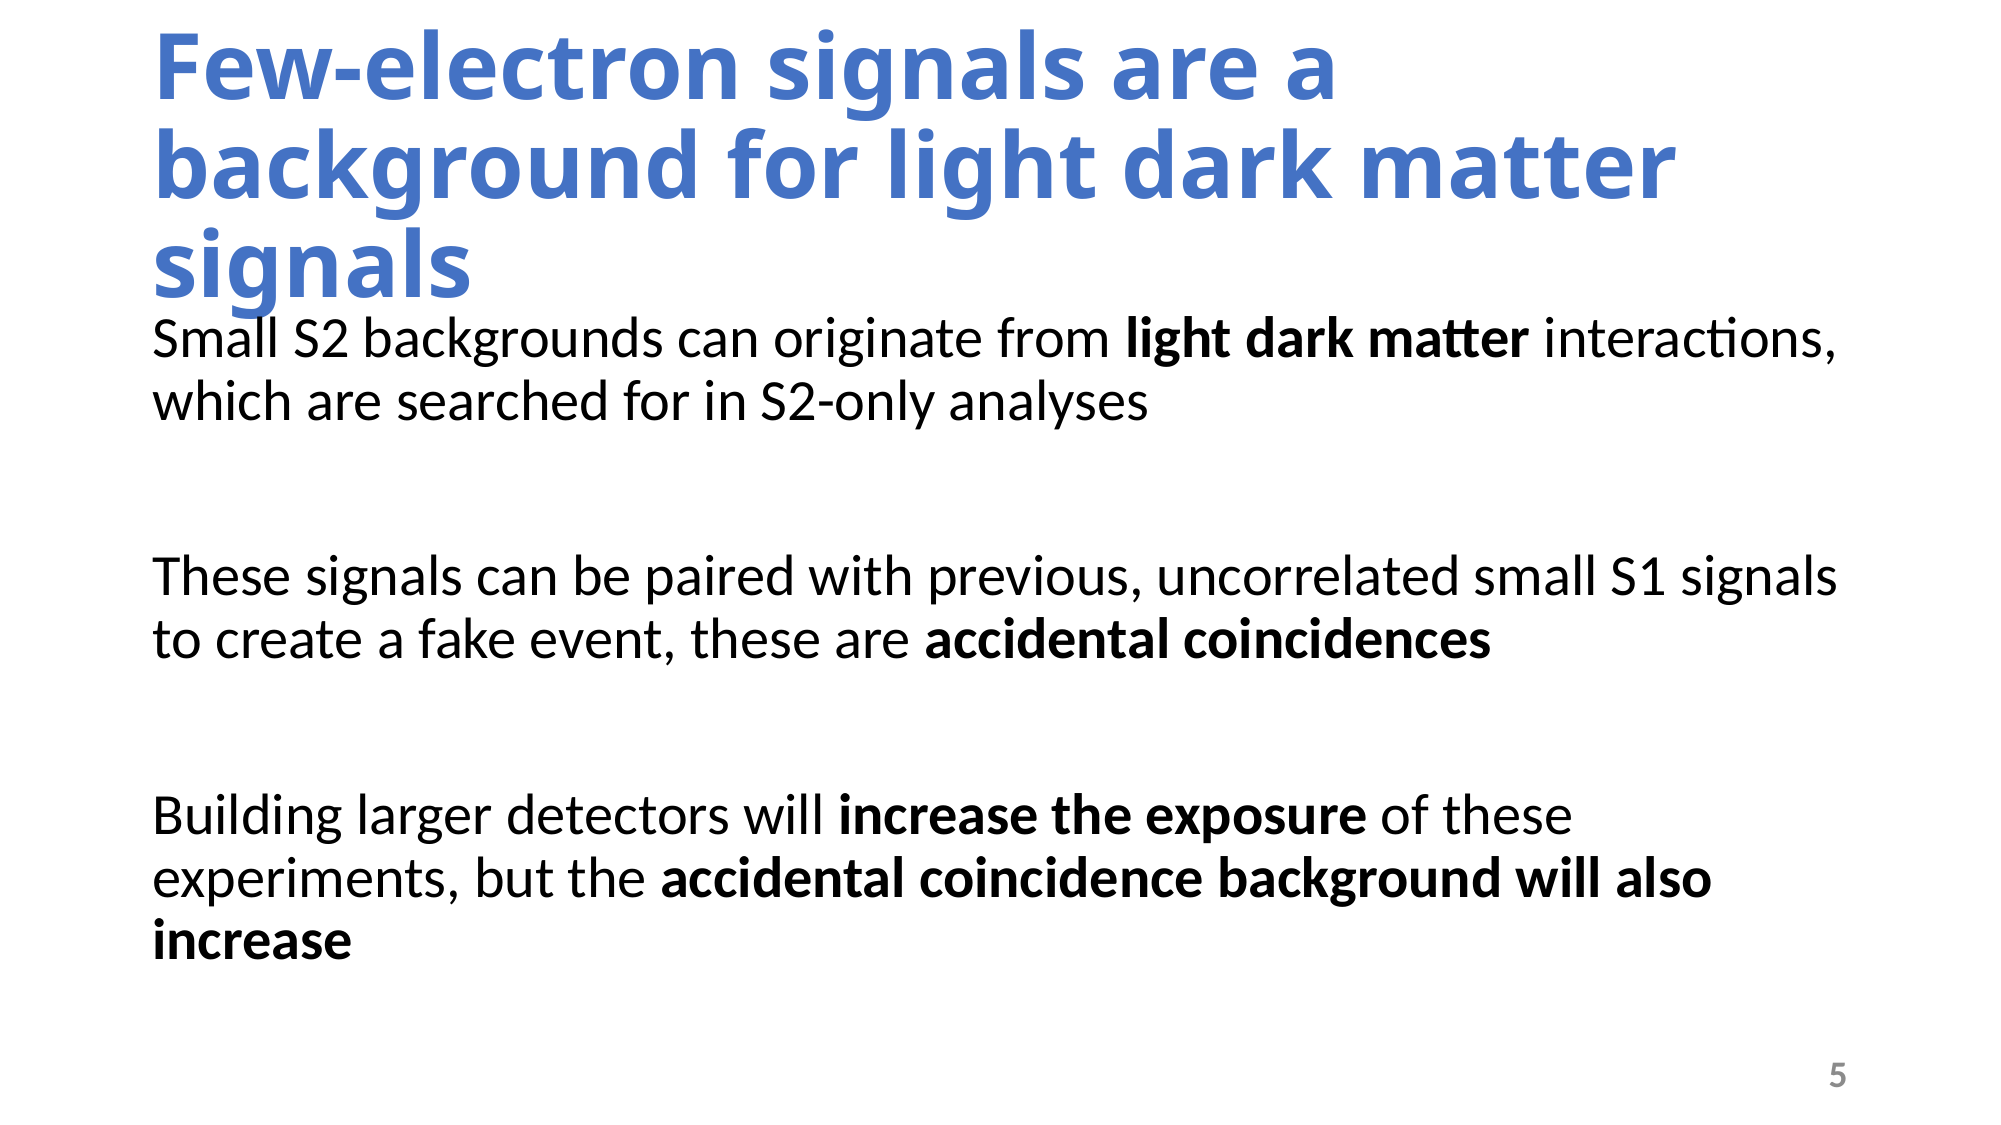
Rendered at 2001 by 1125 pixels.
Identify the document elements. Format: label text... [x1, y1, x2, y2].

title Few-electron signals are a background for light dark matter signals [137, 59, 1863, 278]
list Small S2 backgrounds can originate from light dark matter interactions, which are searched for in S2-only analyses These signals can be paired with previous, uncorrelated small S1 signals to create a fake event, these are accidental coincidences Building larger detectors will increase the exposure of these experiments, but the accidental coincidence background will also increase [137, 299, 1863, 1030]
slide_number 5 [1412, 1042, 1863, 1103]
